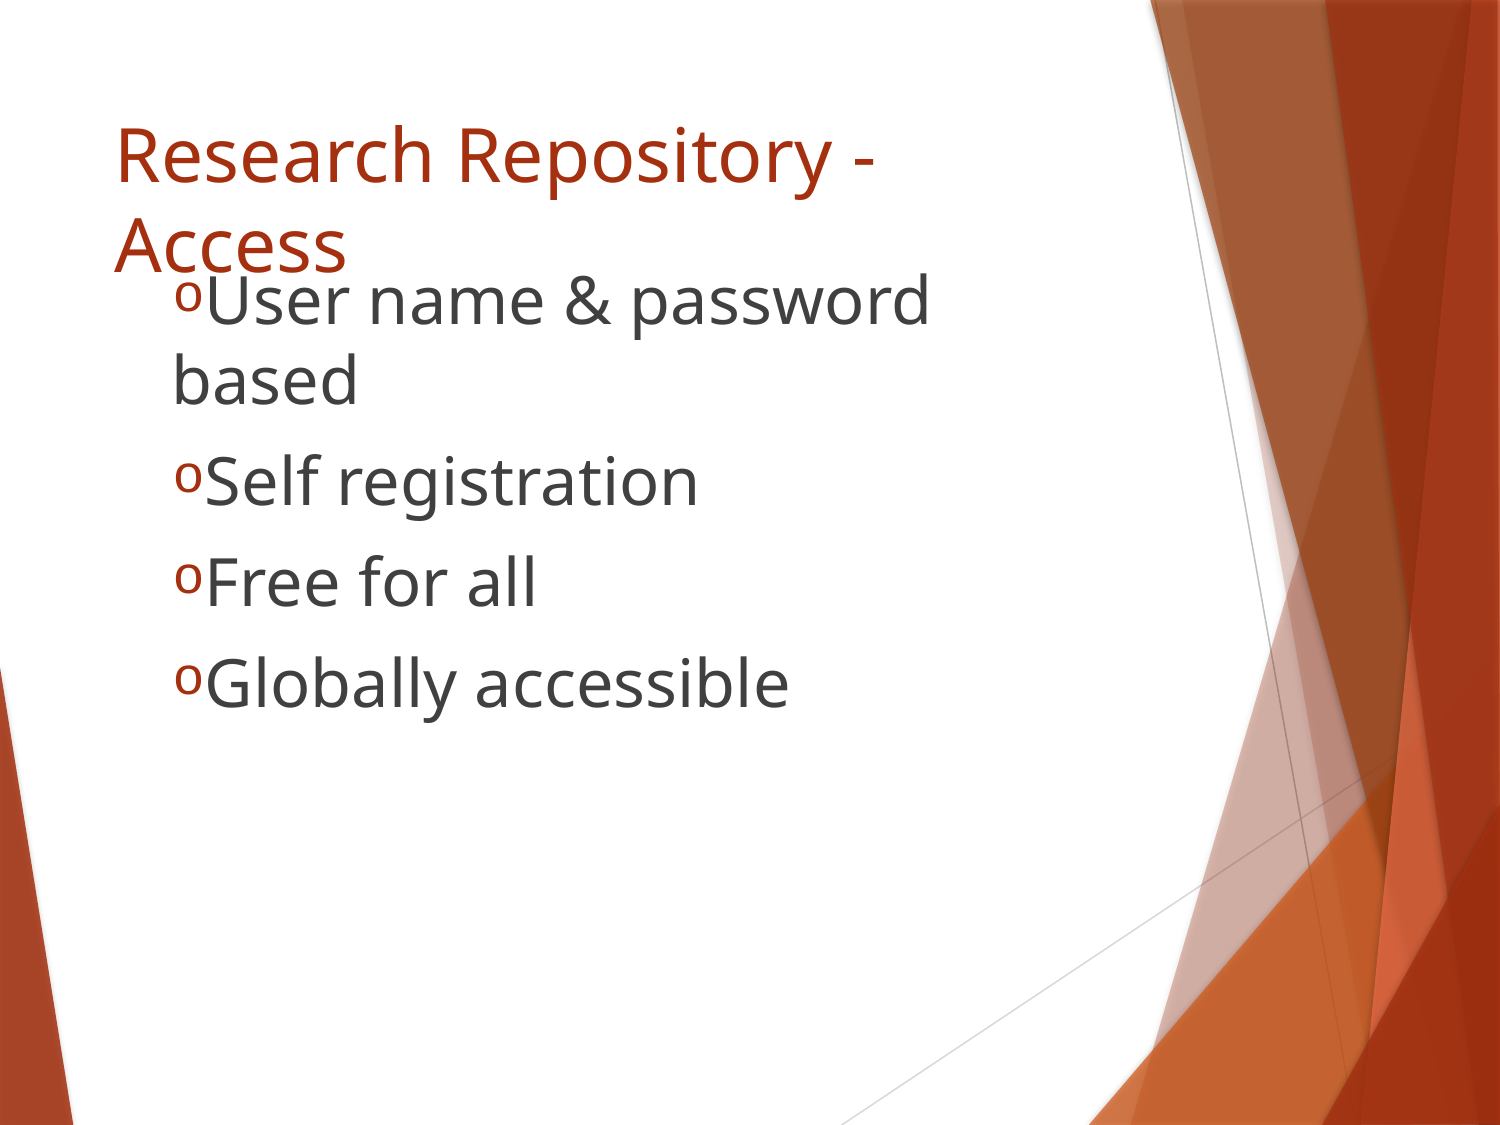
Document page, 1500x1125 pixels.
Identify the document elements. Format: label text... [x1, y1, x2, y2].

title Research Repository - Access [99, 99, 1142, 249]
list User name & password based Self registration Free for all Globally accessible [99, 249, 1142, 991]
